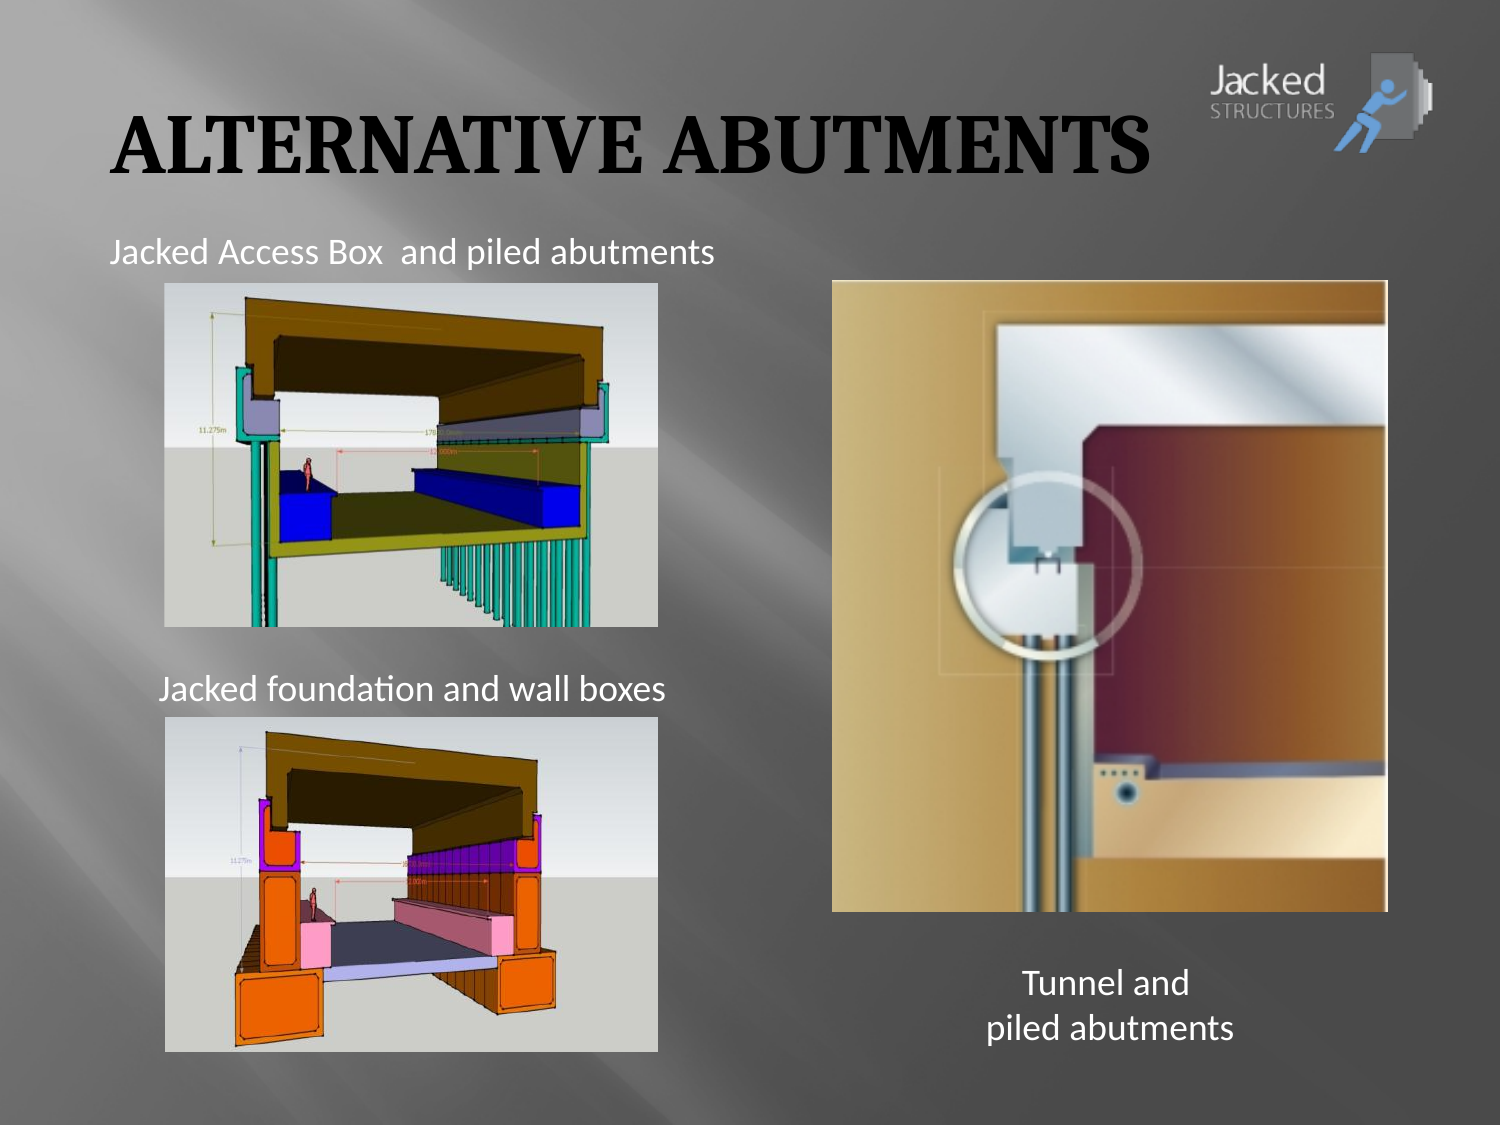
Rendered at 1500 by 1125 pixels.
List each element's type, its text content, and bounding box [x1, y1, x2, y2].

picture [165, 717, 658, 1052]
picture [832, 280, 1389, 912]
picture [1198, 42, 1449, 160]
text_box Jacked foundation and wall boxes [117, 656, 708, 717]
title ALTERNATIVE ABUTMENTS [75, 45, 1188, 233]
text_box Tunnel and piled abutments [968, 954, 1252, 1056]
text_box Jacked Access Box and piled abutments [93, 219, 732, 280]
picture [164, 283, 659, 627]
